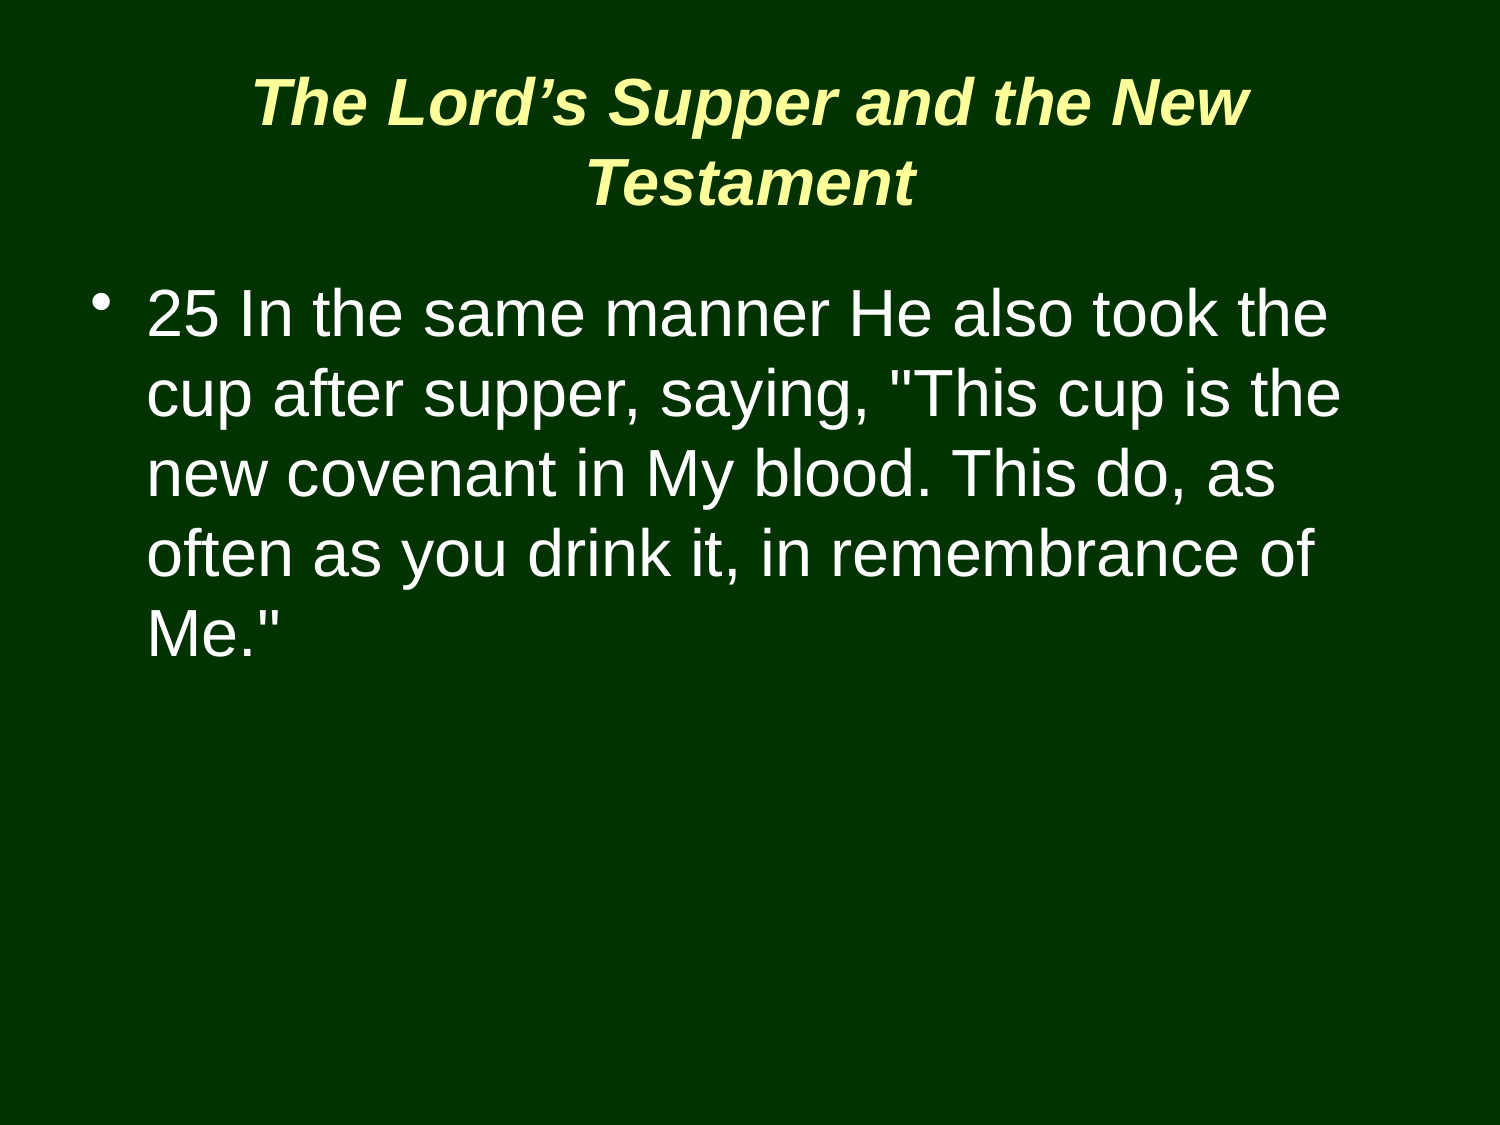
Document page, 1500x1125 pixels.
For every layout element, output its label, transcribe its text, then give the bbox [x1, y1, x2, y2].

list 25 In the same manner He also took the cup after supper, saying, "This cup is the new covenant in My blood. This do, as often as you drink it, in remembrance of Me." [75, 262, 1425, 1005]
title The Lord’s Supper and the New Testament [75, 45, 1425, 233]
